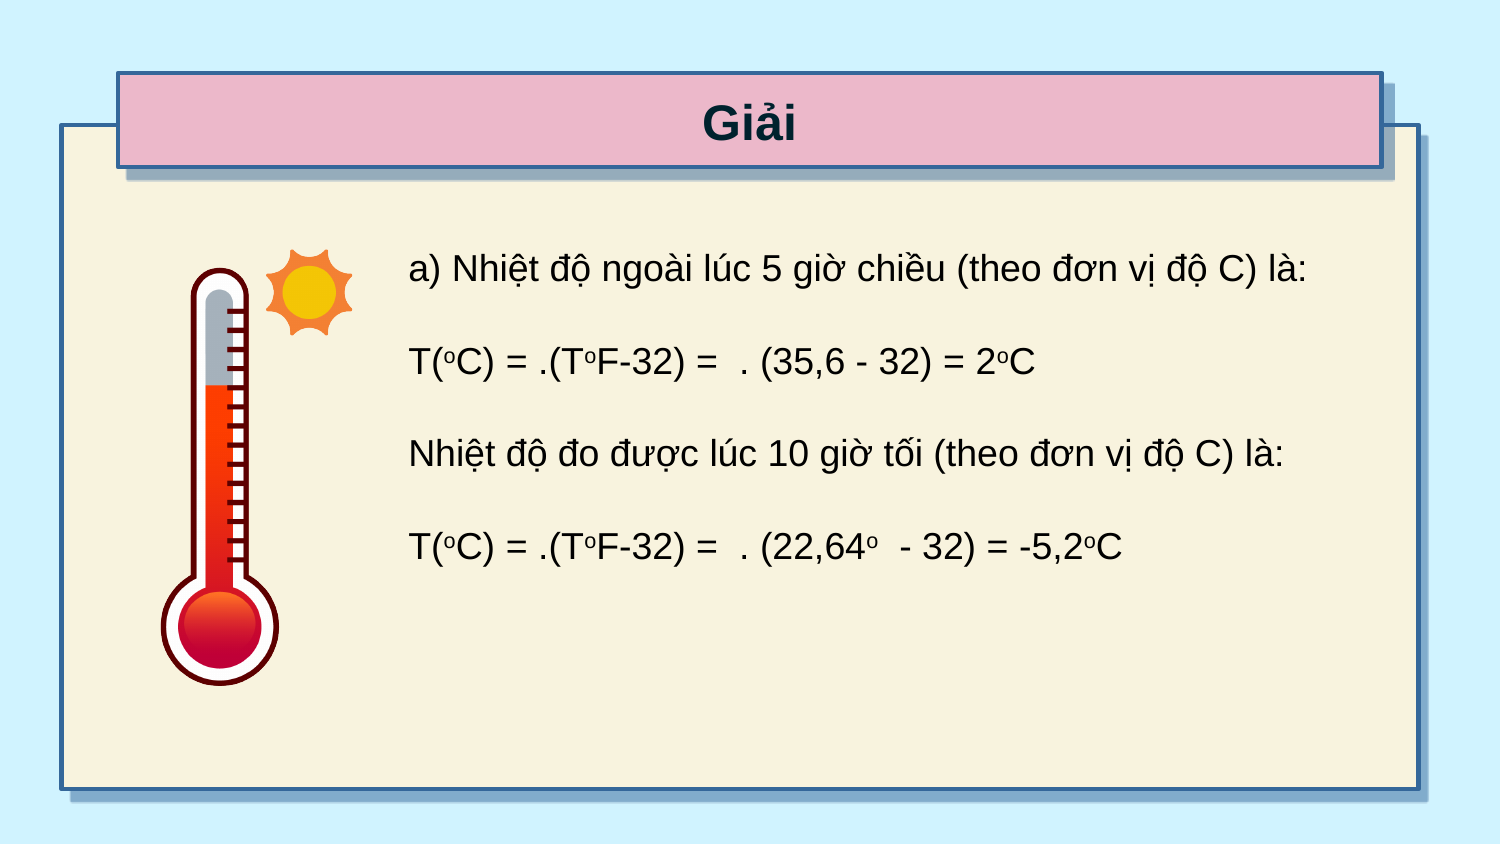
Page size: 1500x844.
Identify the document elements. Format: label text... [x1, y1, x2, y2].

picture [0, 214, 480, 727]
title Giải [116, 71, 1384, 169]
